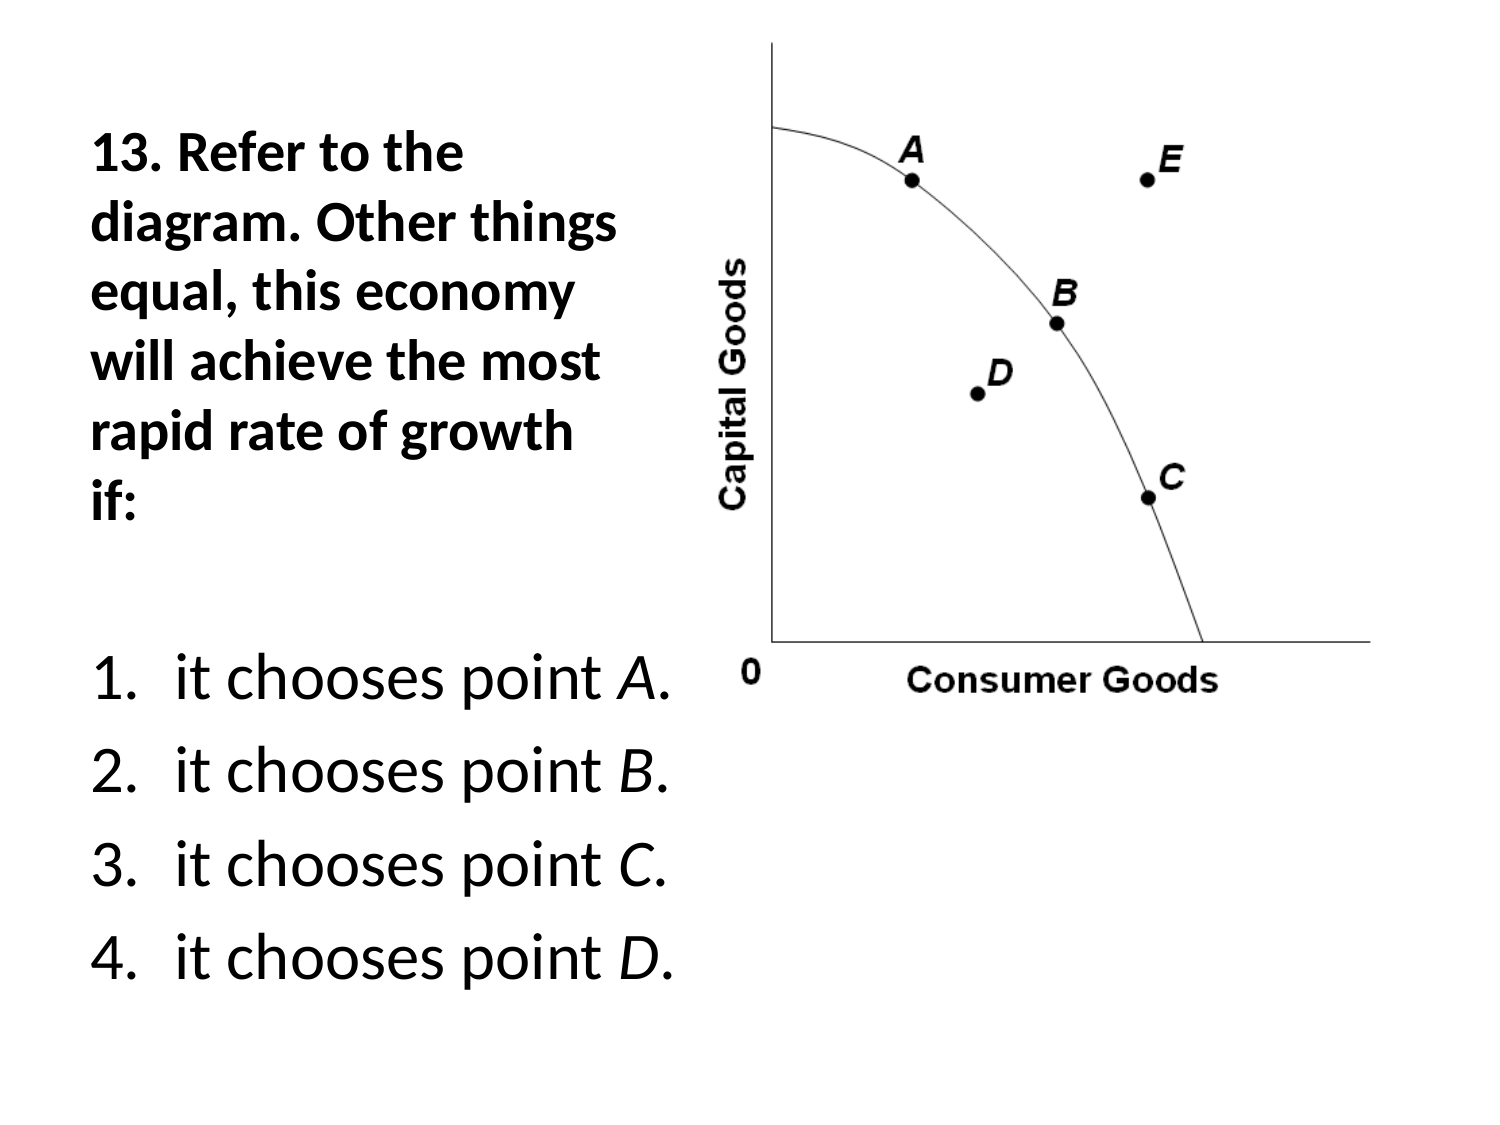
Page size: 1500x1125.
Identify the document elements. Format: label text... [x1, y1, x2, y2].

title 13. Refer to the diagram. Other things equal, this economy will achieve the most rapid rate of growth if: [75, 45, 650, 600]
picture [712, 37, 1376, 697]
list it chooses point A. it chooses point B. it chooses point C. it chooses point D. [75, 624, 763, 1005]
